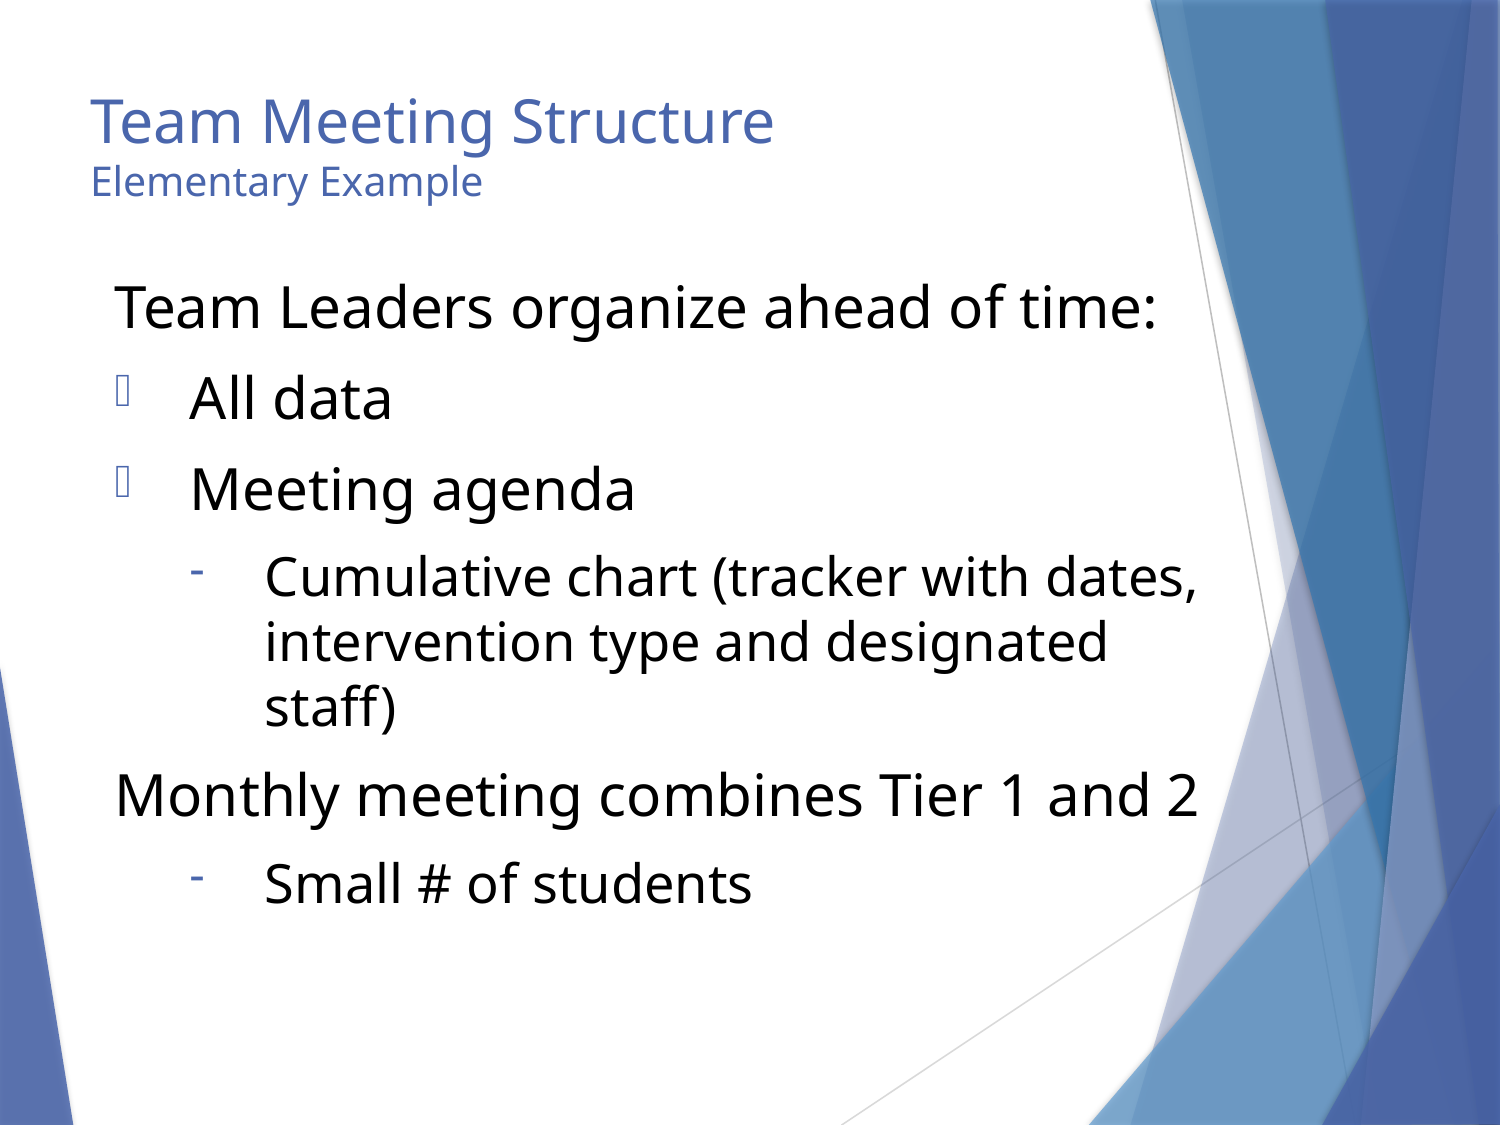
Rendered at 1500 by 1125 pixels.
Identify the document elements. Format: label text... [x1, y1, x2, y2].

list Team Leaders organize ahead of time: All data Meeting agenda Cumulative chart (tracker with dates, intervention type and designated staff) Monthly meeting combines Tier 1 and 2 Small # of students [99, 262, 1229, 1000]
title Team Meeting Structure Elementary Example [75, 75, 1117, 213]
